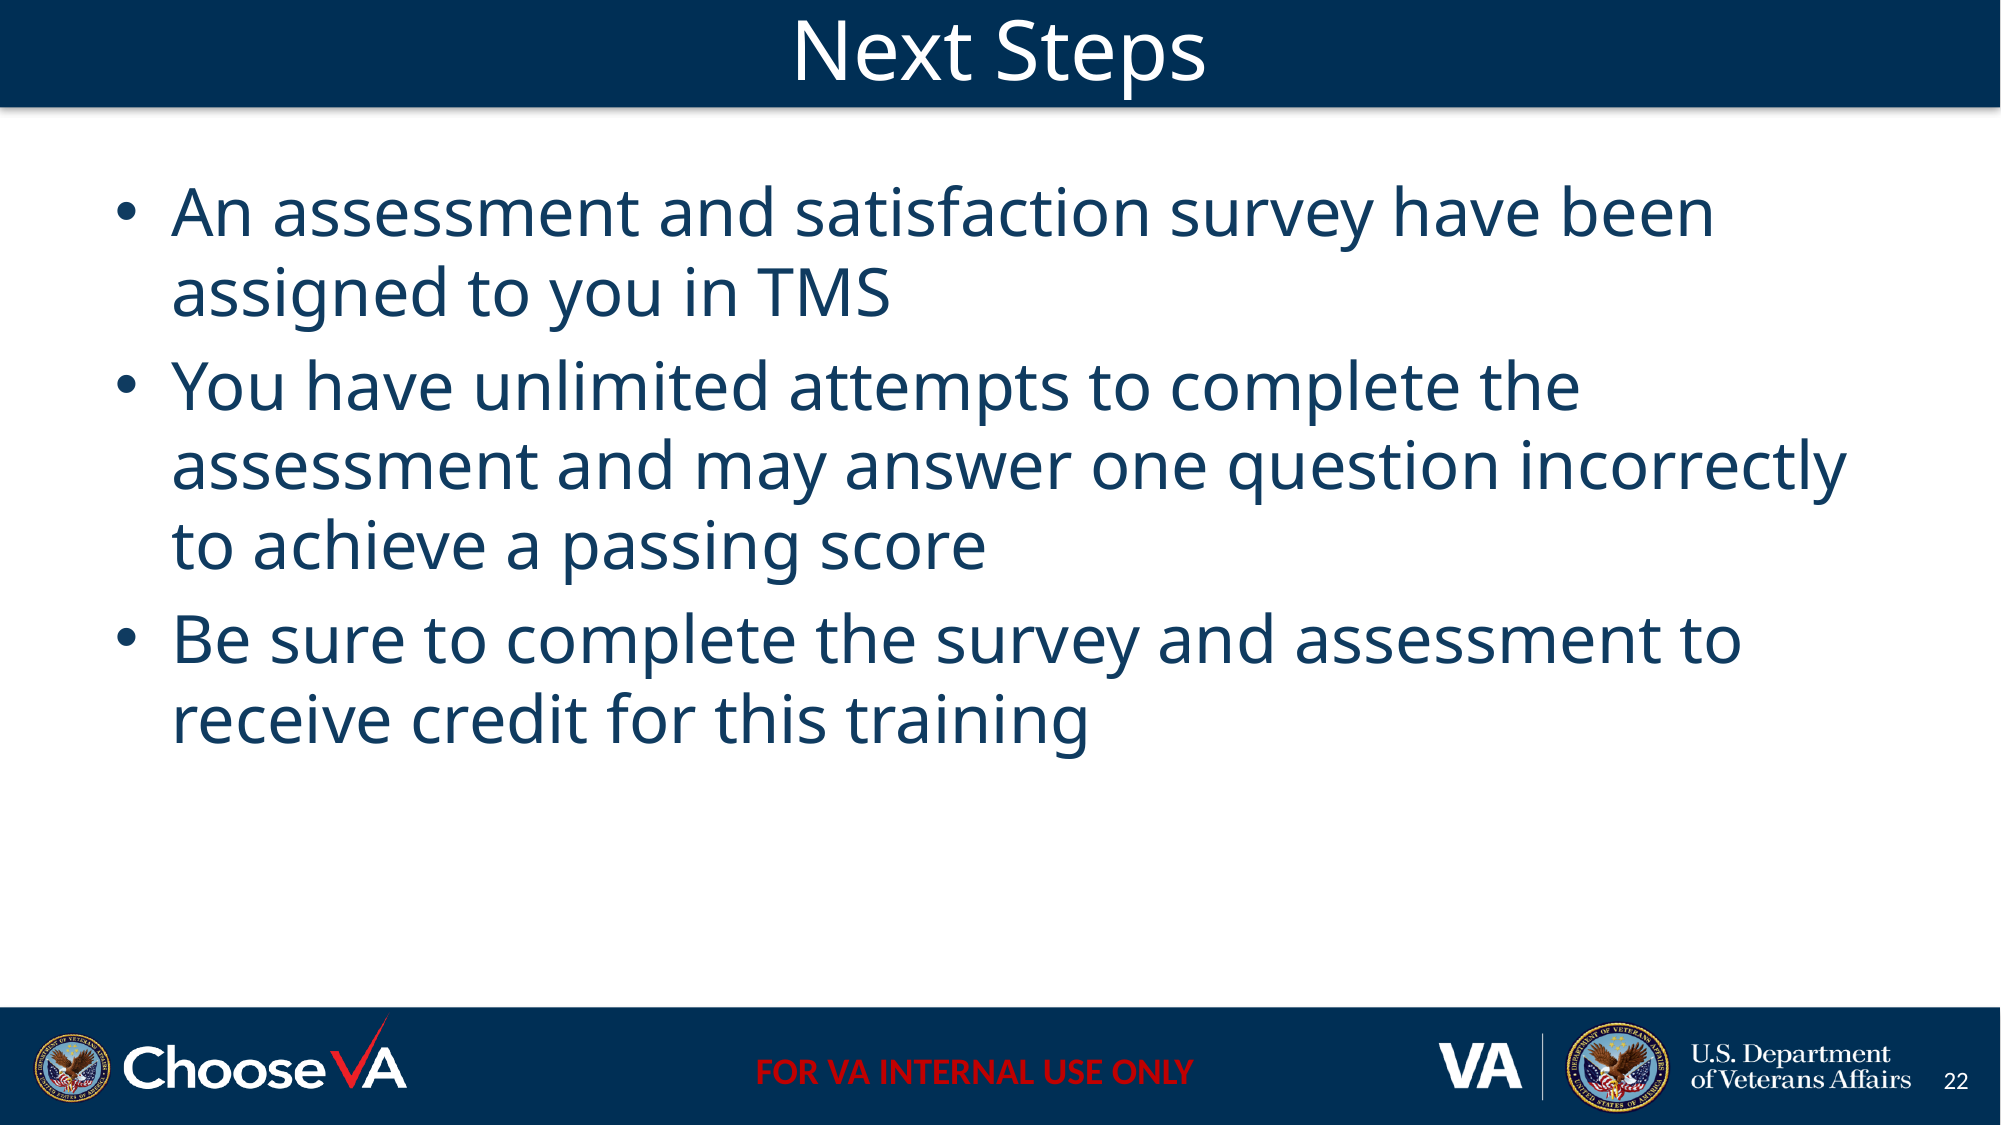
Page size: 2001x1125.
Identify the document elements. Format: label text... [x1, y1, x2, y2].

title Next Steps [0, 0, 2000, 108]
list An assessment and satisfaction survey have been assigned to you in TMS You have unlimited attempts to complete the assessment and may answer one question incorrectly to achieve a passing score Be sure to complete the survey and assessment to receive credit for this training [99, 162, 1900, 905]
picture [33, 1012, 407, 1103]
picture [1432, 1014, 1917, 1120]
